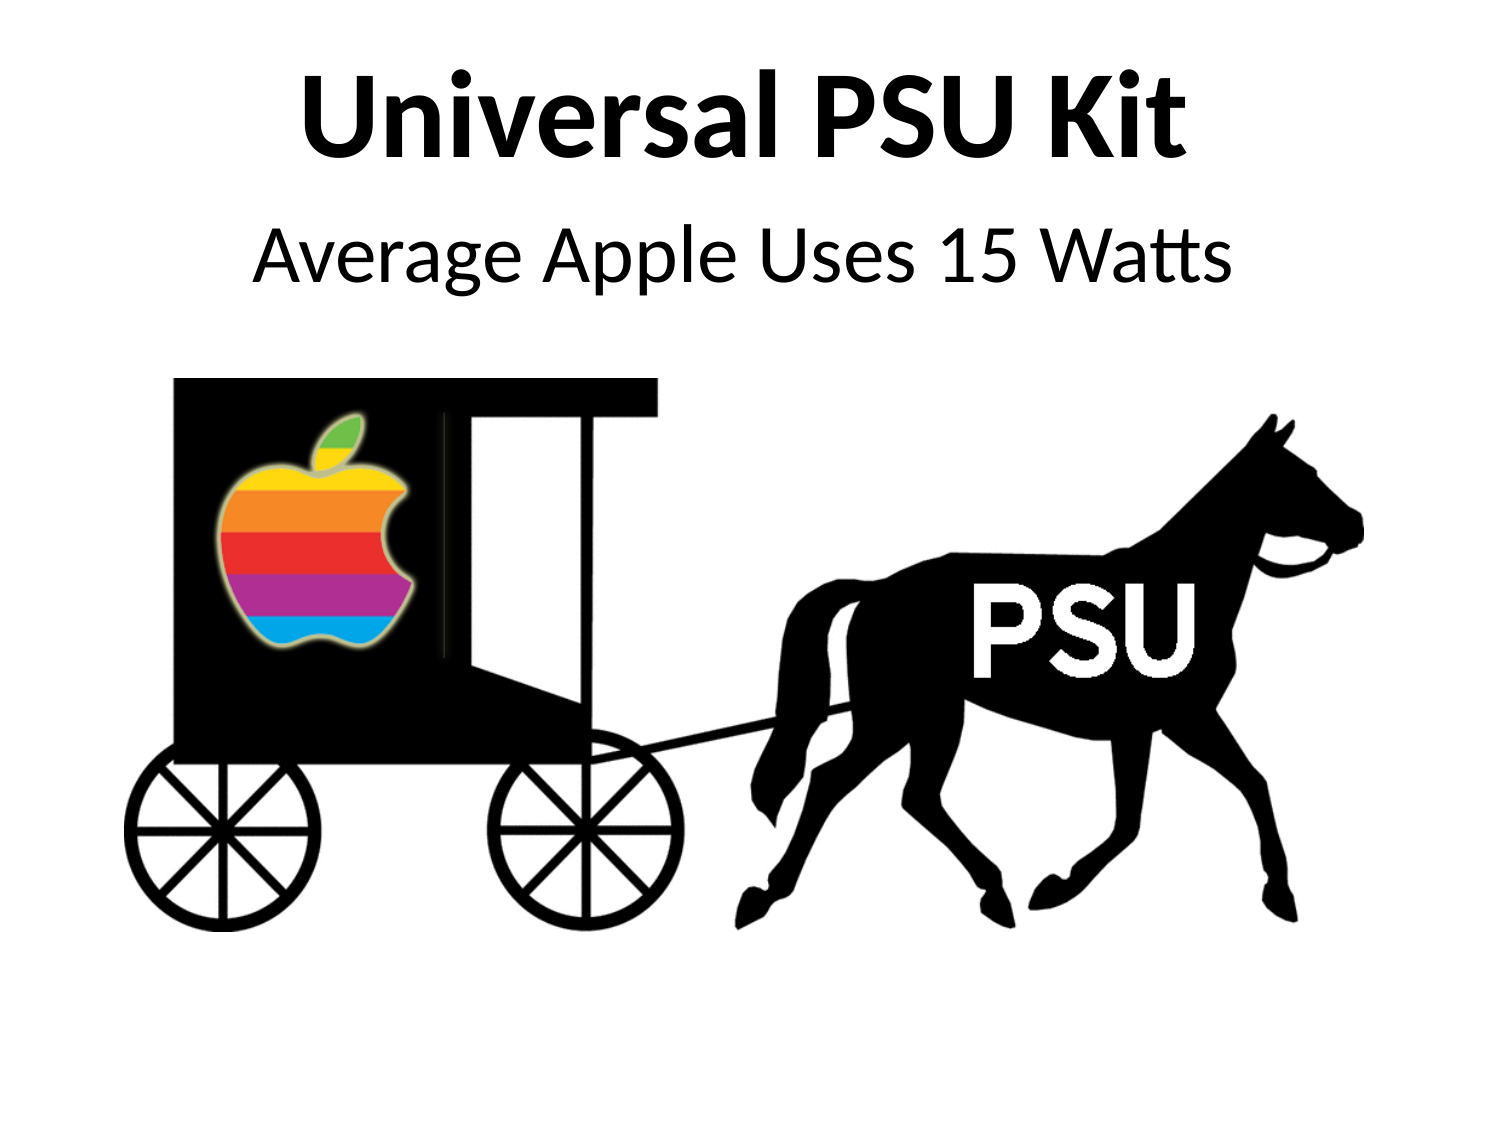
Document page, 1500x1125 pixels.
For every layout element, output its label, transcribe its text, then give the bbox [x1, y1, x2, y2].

text_box Average Apple Uses 15 Watts [24, 191, 1463, 377]
text_box Universal PSU Kit [24, 24, 1463, 190]
picture [123, 378, 1364, 933]
